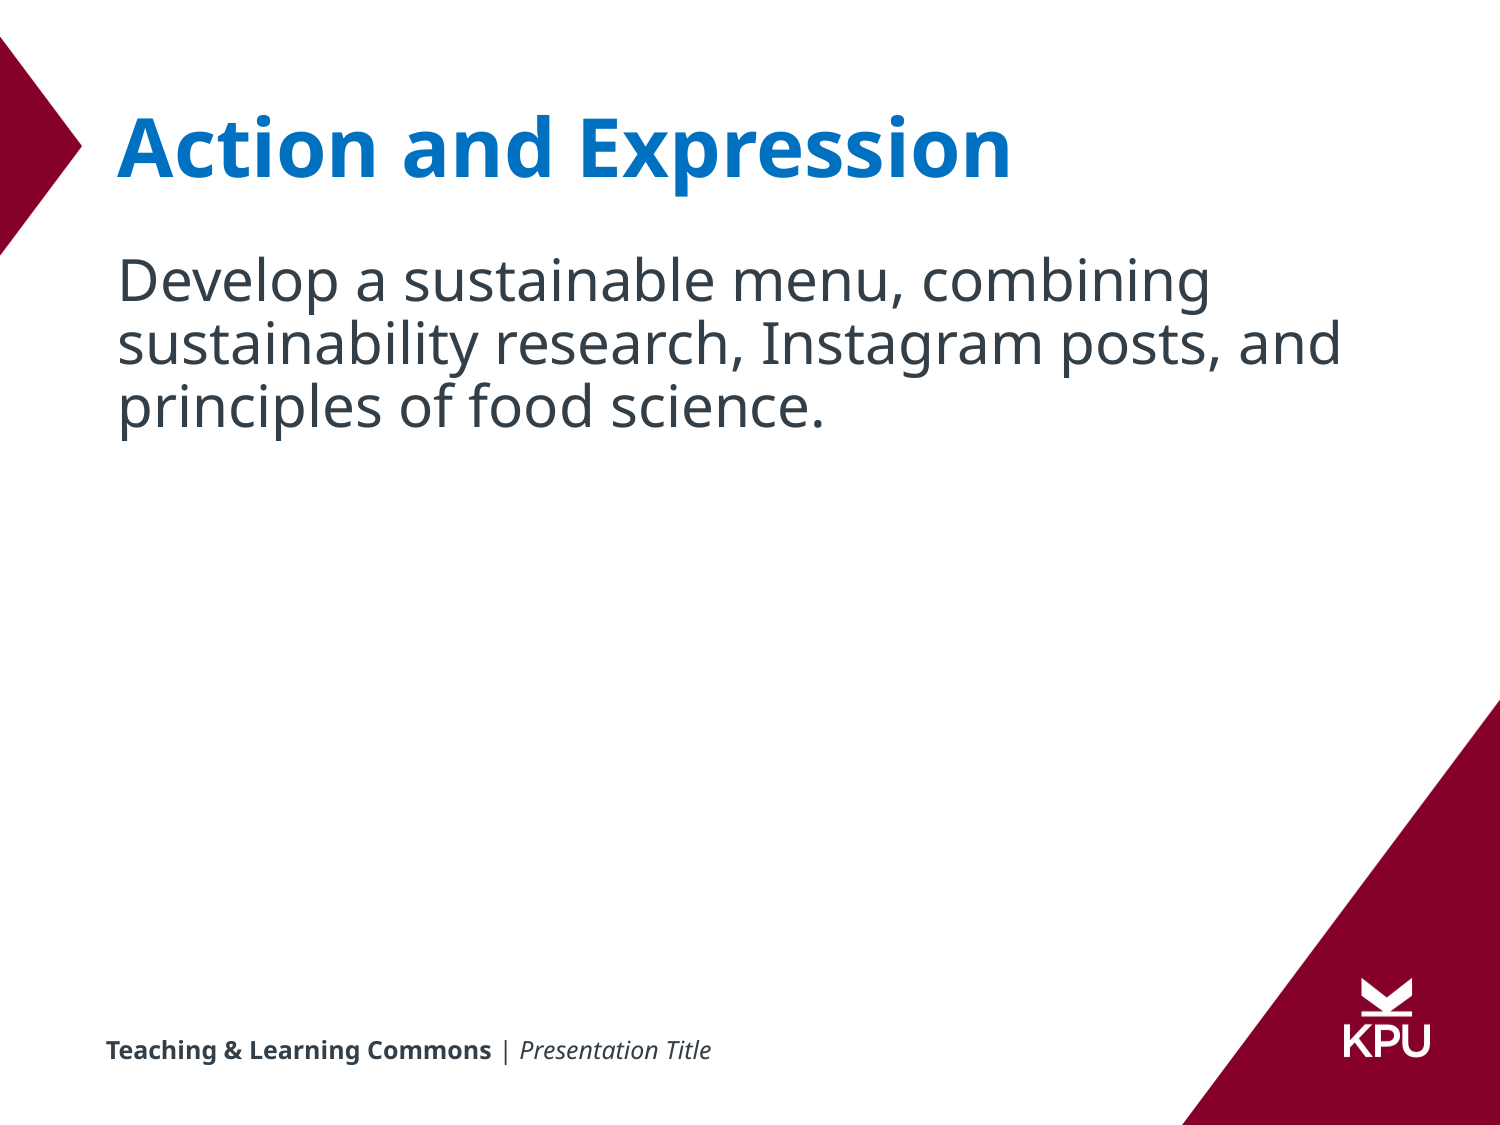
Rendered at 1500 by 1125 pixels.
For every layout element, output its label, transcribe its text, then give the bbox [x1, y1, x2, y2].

picture [0, 0, 1500, 1125]
list Develop a sustainable menu, combining sustainability research, Instagram posts, and principles of food science. [103, 243, 1397, 959]
title Action and Expression [103, 99, 1397, 203]
